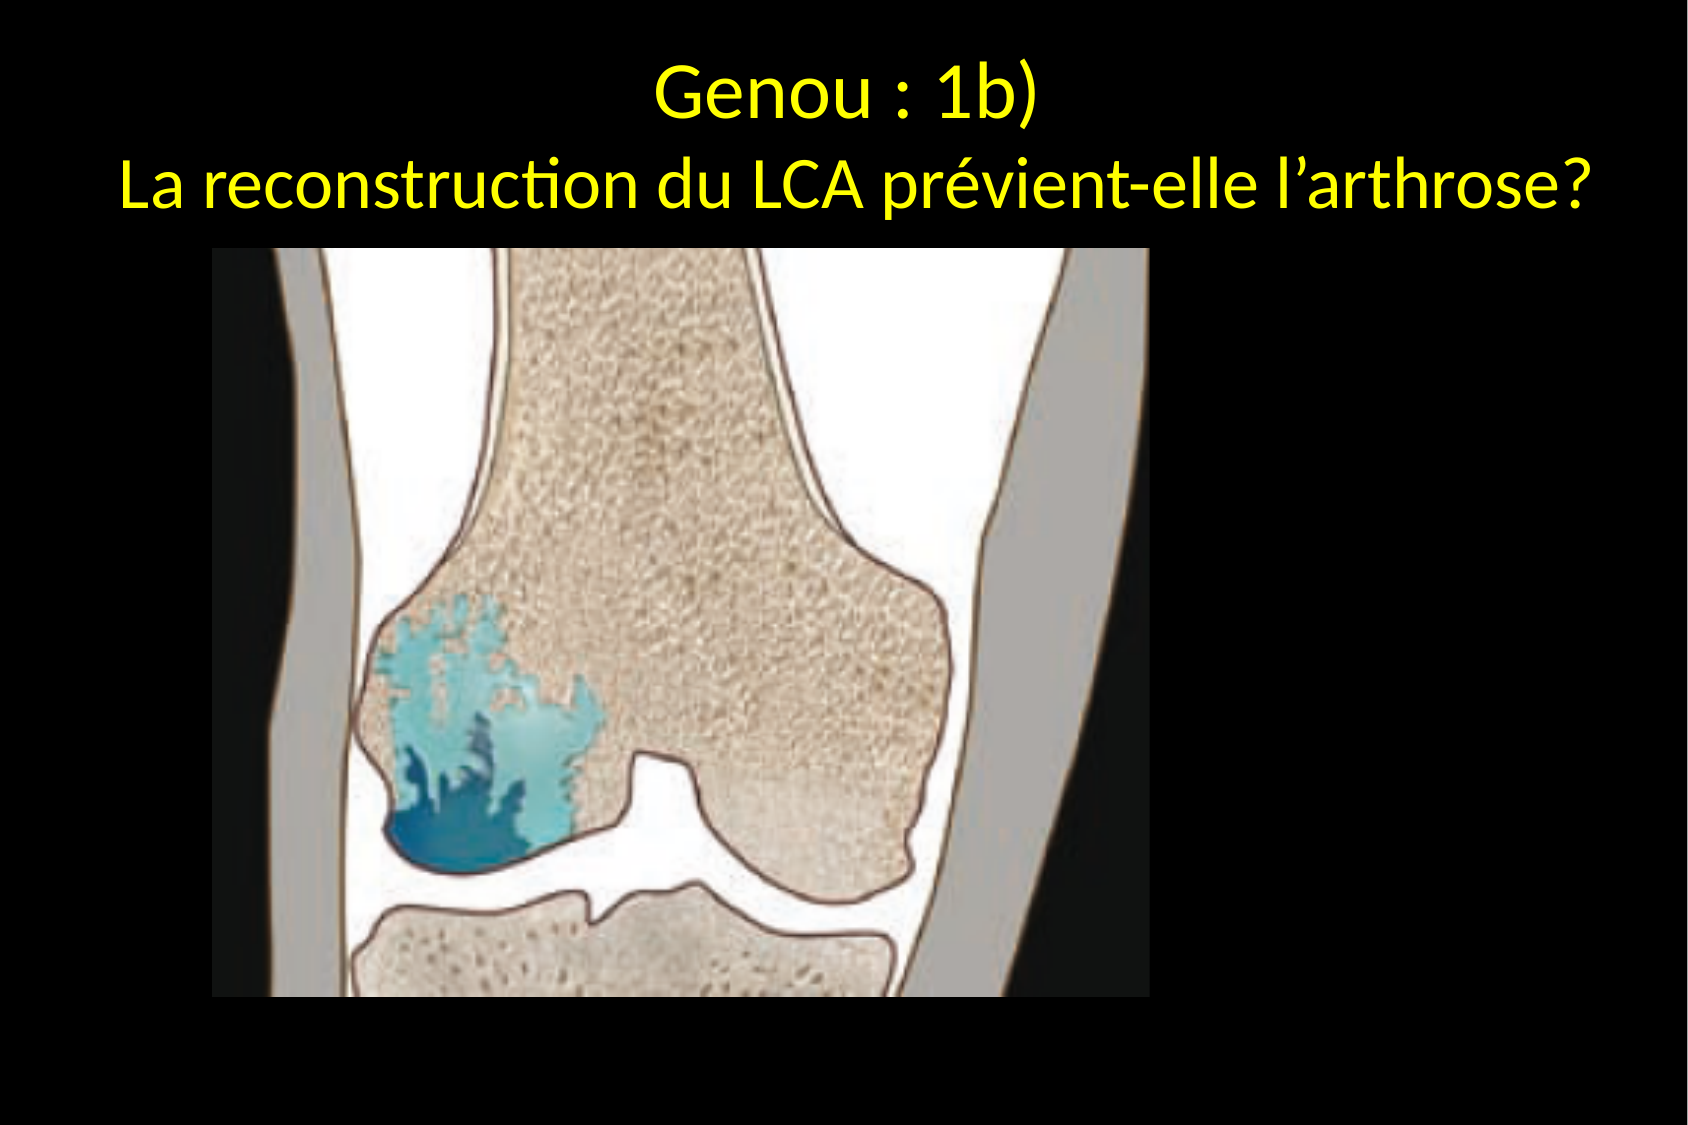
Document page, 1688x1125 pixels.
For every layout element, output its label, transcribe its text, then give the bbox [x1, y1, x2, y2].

title Genou : 1b) La reconstruction du LCA prévient-elle l’arthrose? [45, 28, 1669, 233]
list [211, 248, 1150, 1125]
